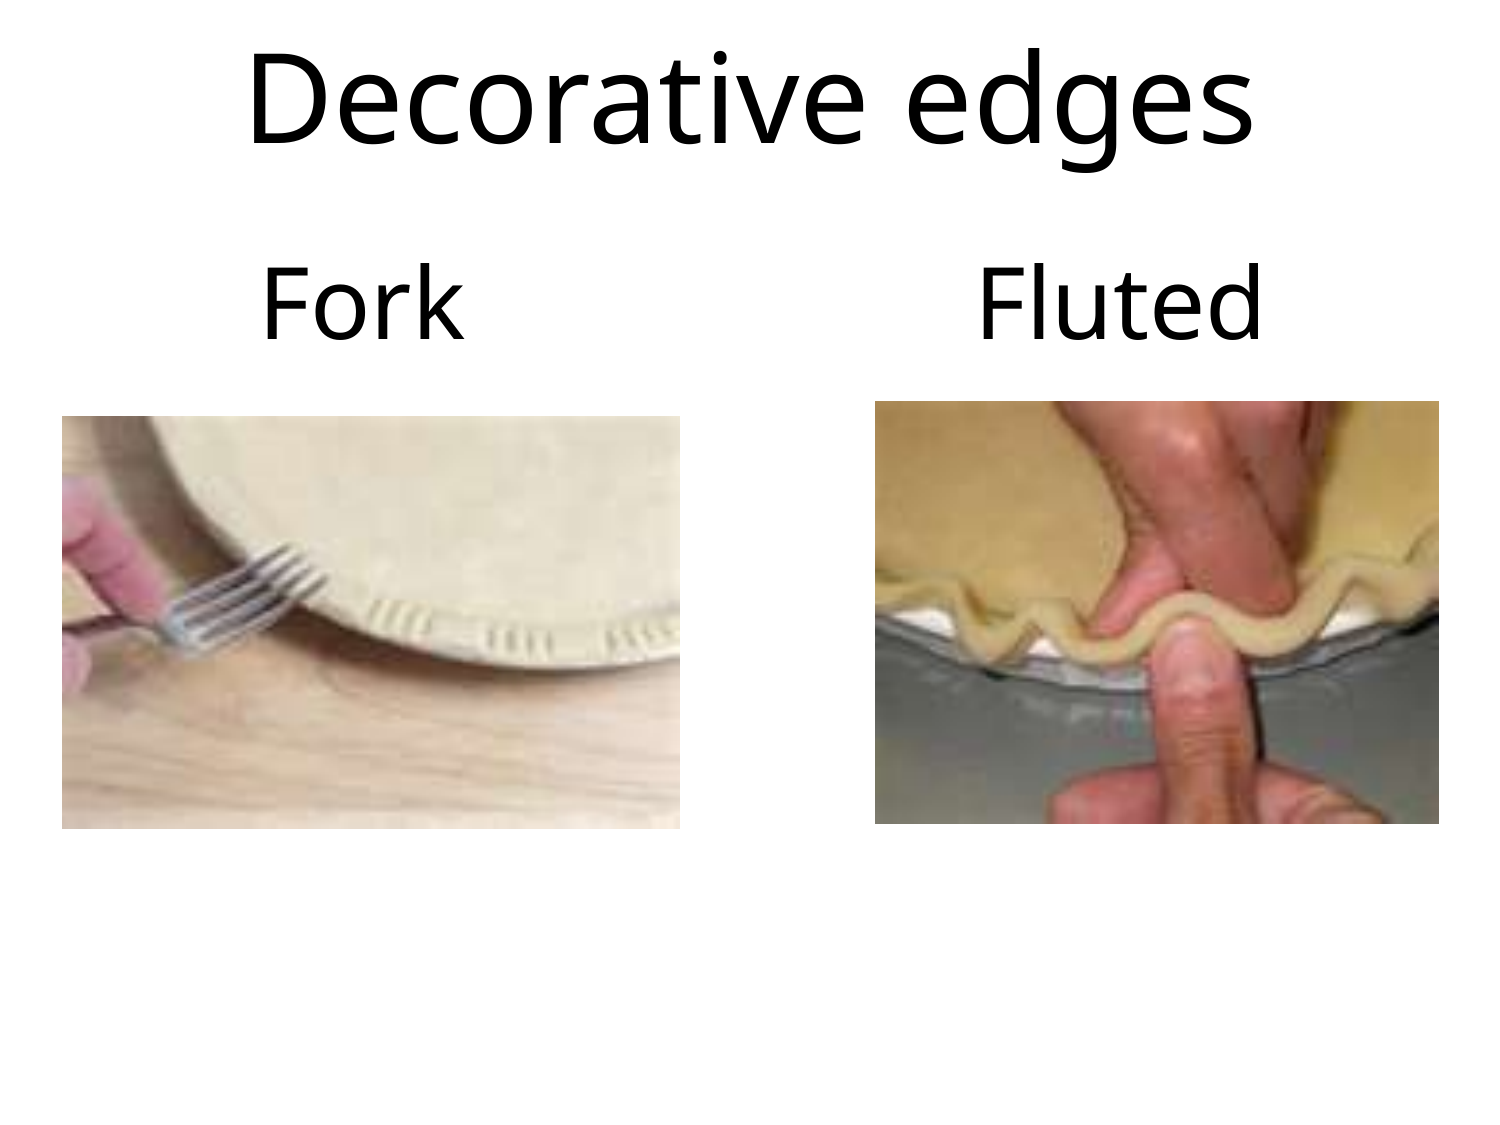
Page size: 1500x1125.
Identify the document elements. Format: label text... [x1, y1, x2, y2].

title Decorative edges [0, 0, 1500, 188]
picture [874, 401, 1439, 825]
list Fork Fluted [62, 232, 1425, 1025]
picture [62, 415, 680, 829]
